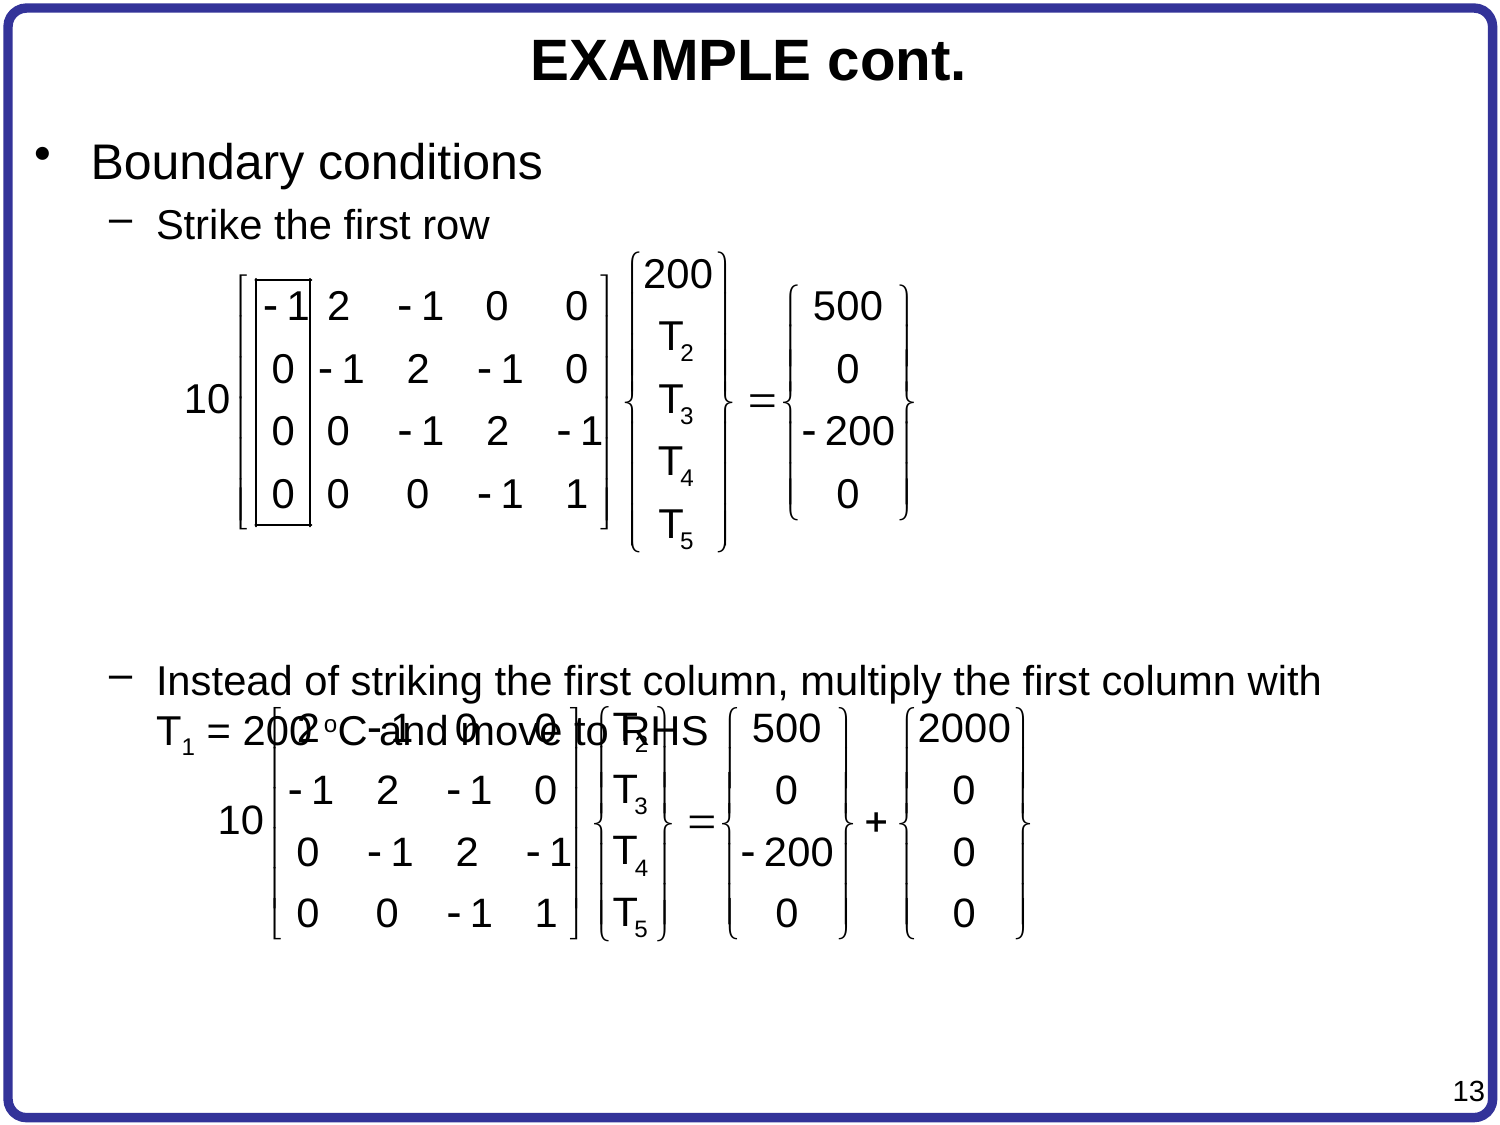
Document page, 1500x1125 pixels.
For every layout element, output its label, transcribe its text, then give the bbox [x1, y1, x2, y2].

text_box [217, 700, 1037, 948]
list Boundary conditions Strike the first row Instead of striking the first column, multiply the first column with T1 = 200 oC and move to RHS Now, the global matrix is positive-definite and can be solved for nodal temperatures [18, 121, 1481, 1012]
title EXAMPLE cont. [6, 7, 1492, 106]
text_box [184, 246, 922, 560]
